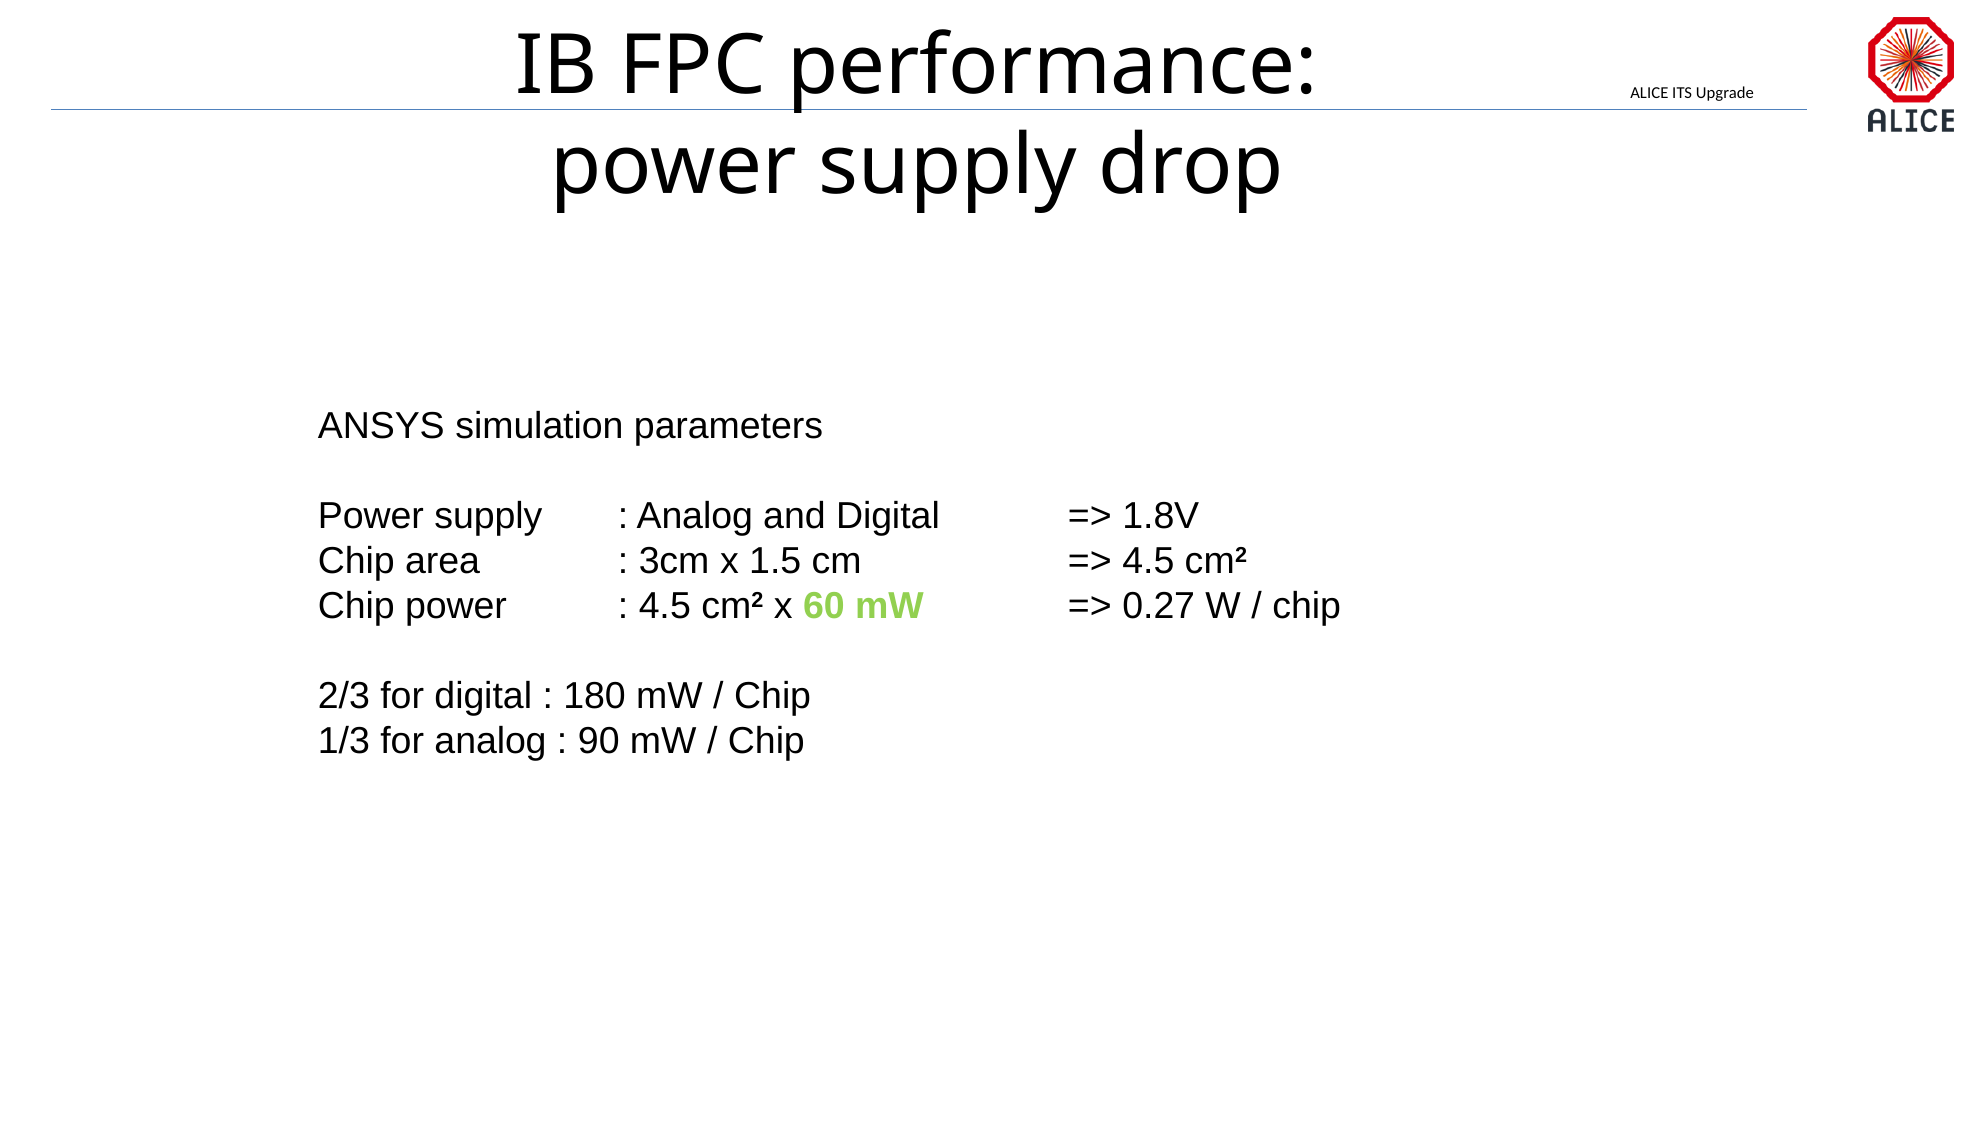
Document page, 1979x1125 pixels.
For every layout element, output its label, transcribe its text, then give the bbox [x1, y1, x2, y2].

text_box ANSYS simulation parameters Power supply : Analog and Digital => 1.8V Chip area : 3cm x 1.5 cm => 4.5 cm2 Chip power : 4.5 cm2 x 60 mW => 0.27 W / chip 2/3 for digital : 180 mW / Chip 1/3 for analog : 90 mW / Chip [303, 393, 1674, 769]
picture [1868, 17, 1954, 132]
text_box IB FPC performance: power supply drop [281, 2, 1554, 218]
